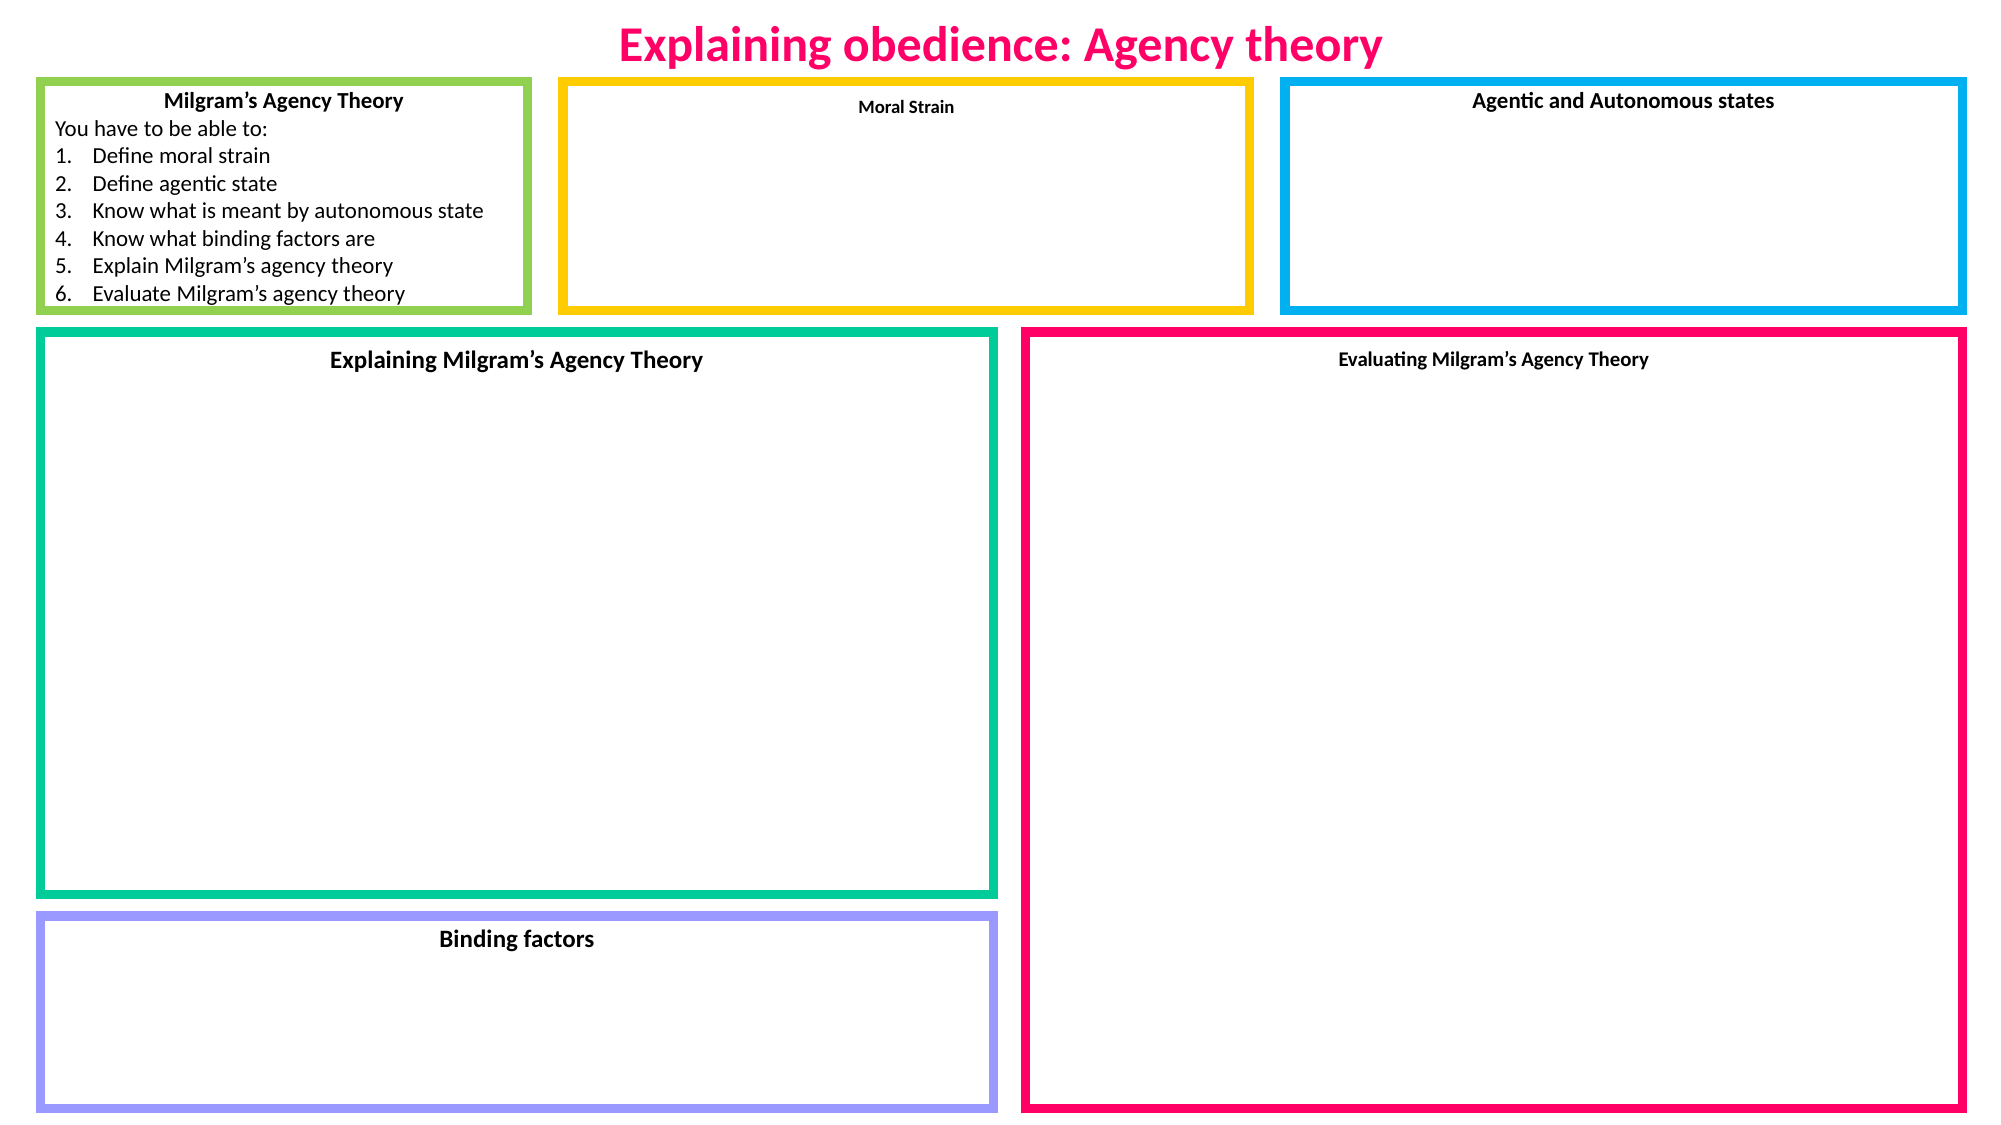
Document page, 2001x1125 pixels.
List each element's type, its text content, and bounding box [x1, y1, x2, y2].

text_box Evaluating Milgram’s Agency Theory [1024, 331, 1963, 1110]
text_box Explaining Milgram’s Agency Theory [39, 331, 994, 896]
text_box Milgram’s Agency Theory You have to be able to: Define moral strain Define agentic state Know what is meant by autonomous state Know what binding factors are Explain Milgram’s agency theory Evaluate Milgram’s agency theory [39, 80, 529, 312]
text_box Moral Strain [562, 80, 1250, 312]
text_box Agentic and Autonomous states [1284, 80, 1963, 312]
text_box Binding factors [39, 915, 994, 1110]
text_box Explaining obedience: Agency theory [40, 3, 1963, 79]
